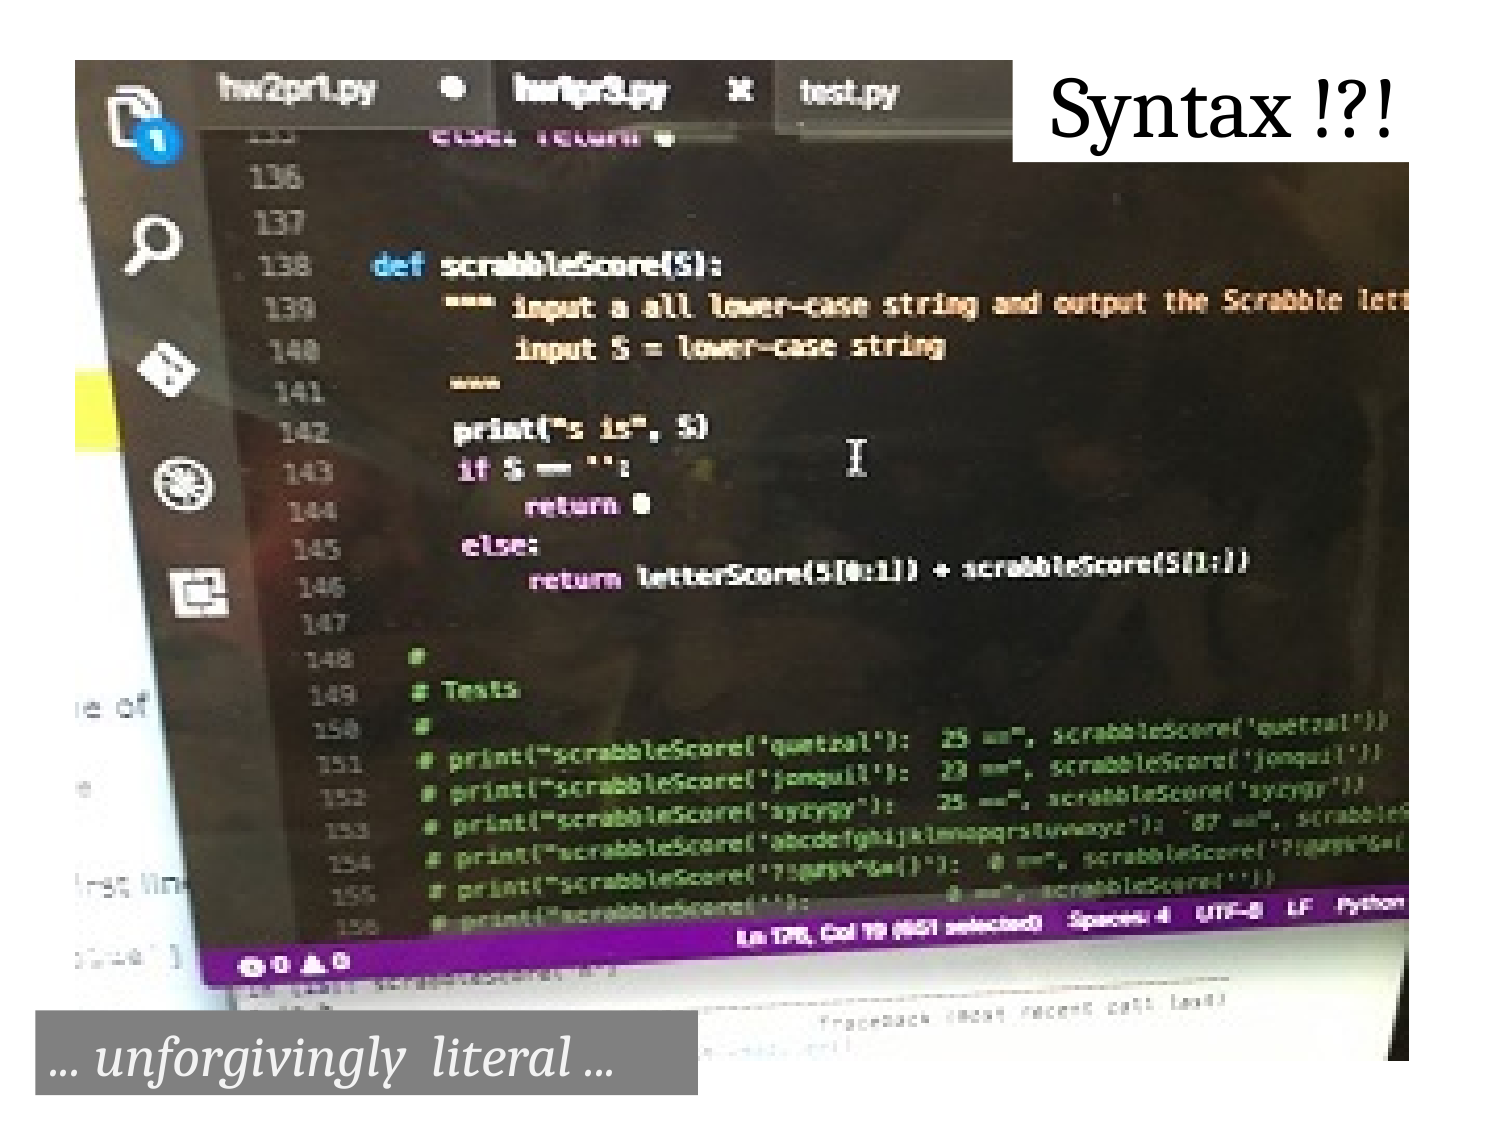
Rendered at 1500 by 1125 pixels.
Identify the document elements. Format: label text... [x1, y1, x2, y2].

text_box Syntax !?! [1012, 42, 1438, 163]
picture [74, 60, 1409, 1061]
text_box ... unforgivingly literal ... [35, 1010, 698, 1096]
